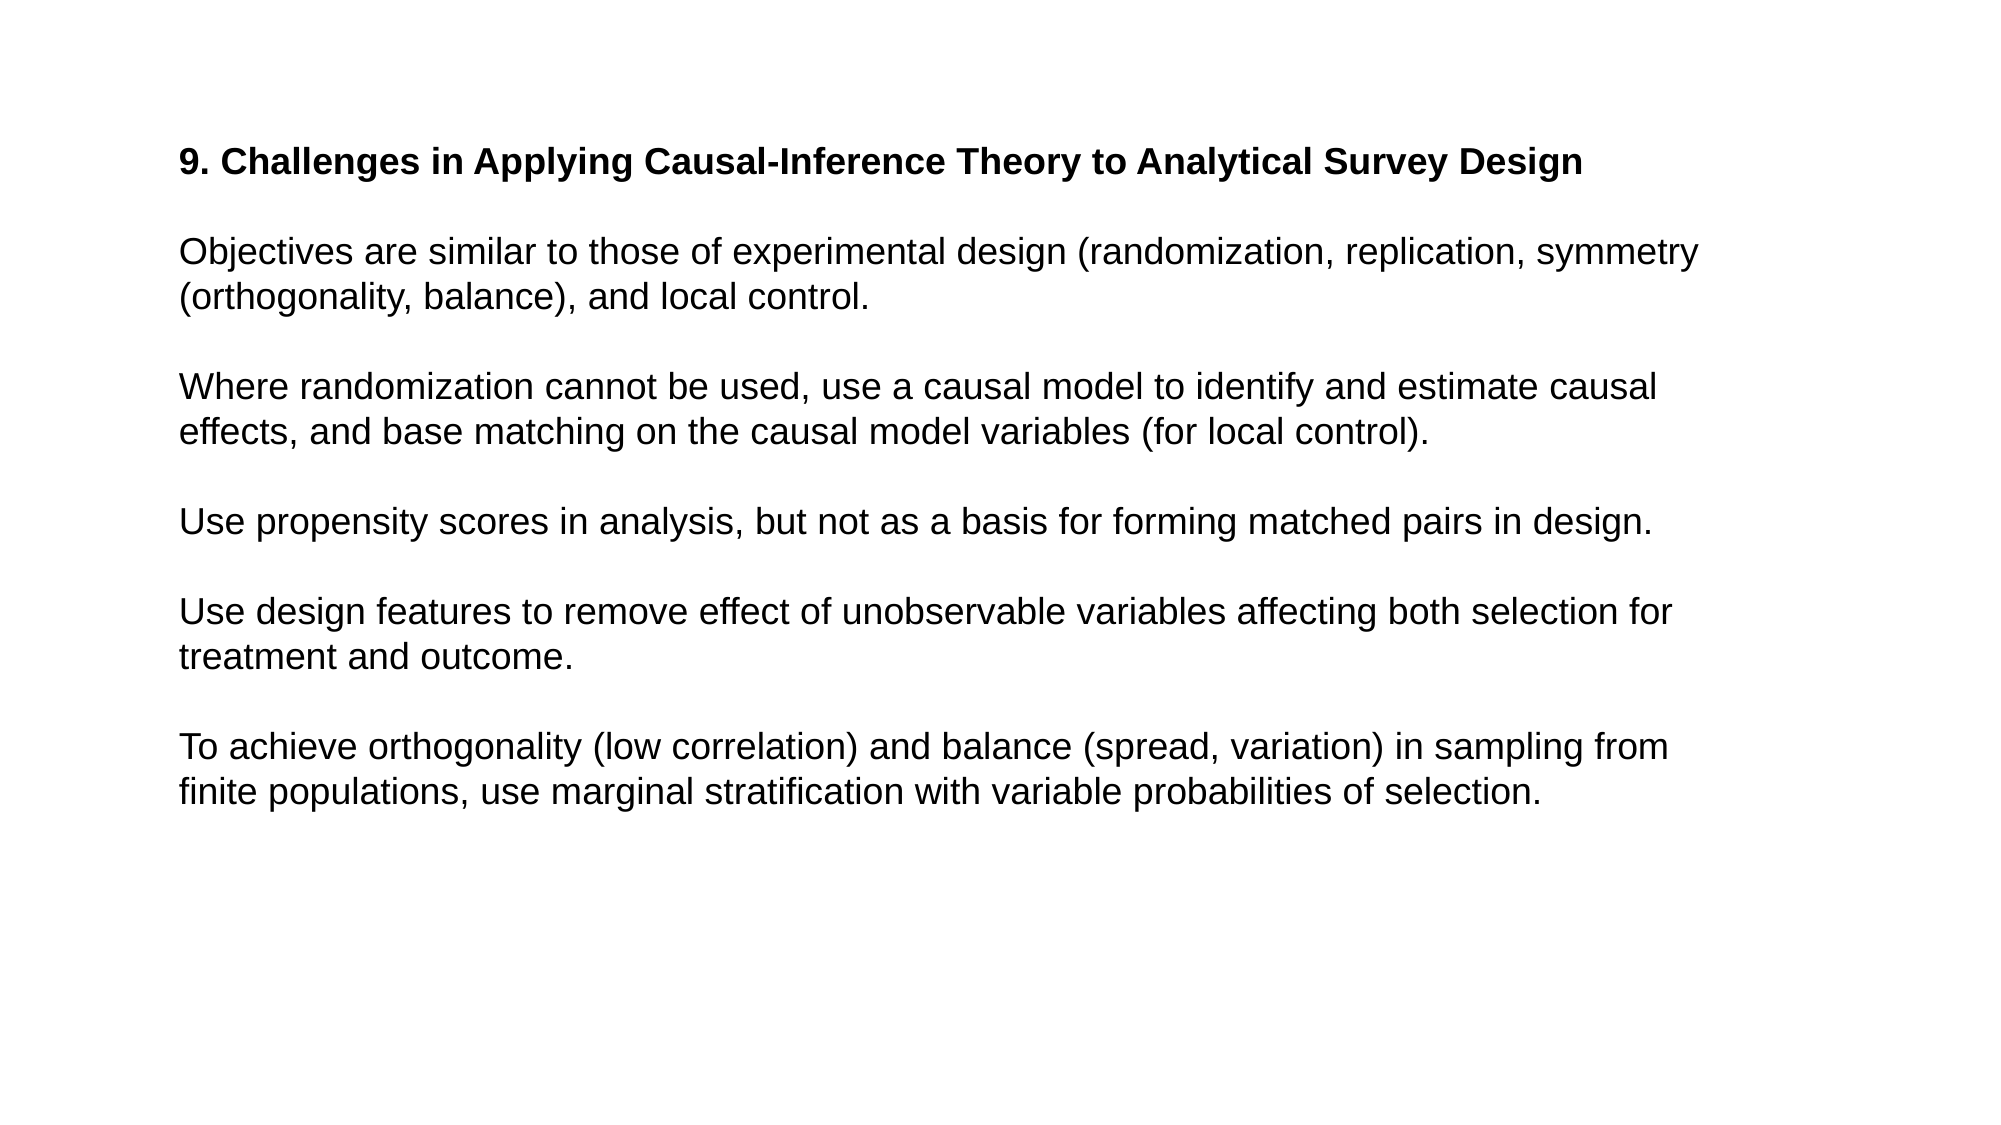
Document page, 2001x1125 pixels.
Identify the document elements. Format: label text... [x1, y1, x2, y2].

text_box 9. Challenges in Applying Causal-Inference Theory to Analytical Survey Design Objectives are similar to those of experimental design (randomization, replication, symmetry (orthogonality, balance), and local control. Where randomization cannot be used, use a causal model to identify and estimate causal effects, and base matching on the causal model variables (for local control). Use propensity scores in analysis, but not as a basis for forming matched pairs in design. Use design features to remove effect of unobservable variables affecting both selection for treatment and outcome. To achieve orthogonality (low correlation) and balance (spread, variation) in sampling from finite populations, use marginal stratification with variable probabilities of selection. [164, 129, 1770, 865]
